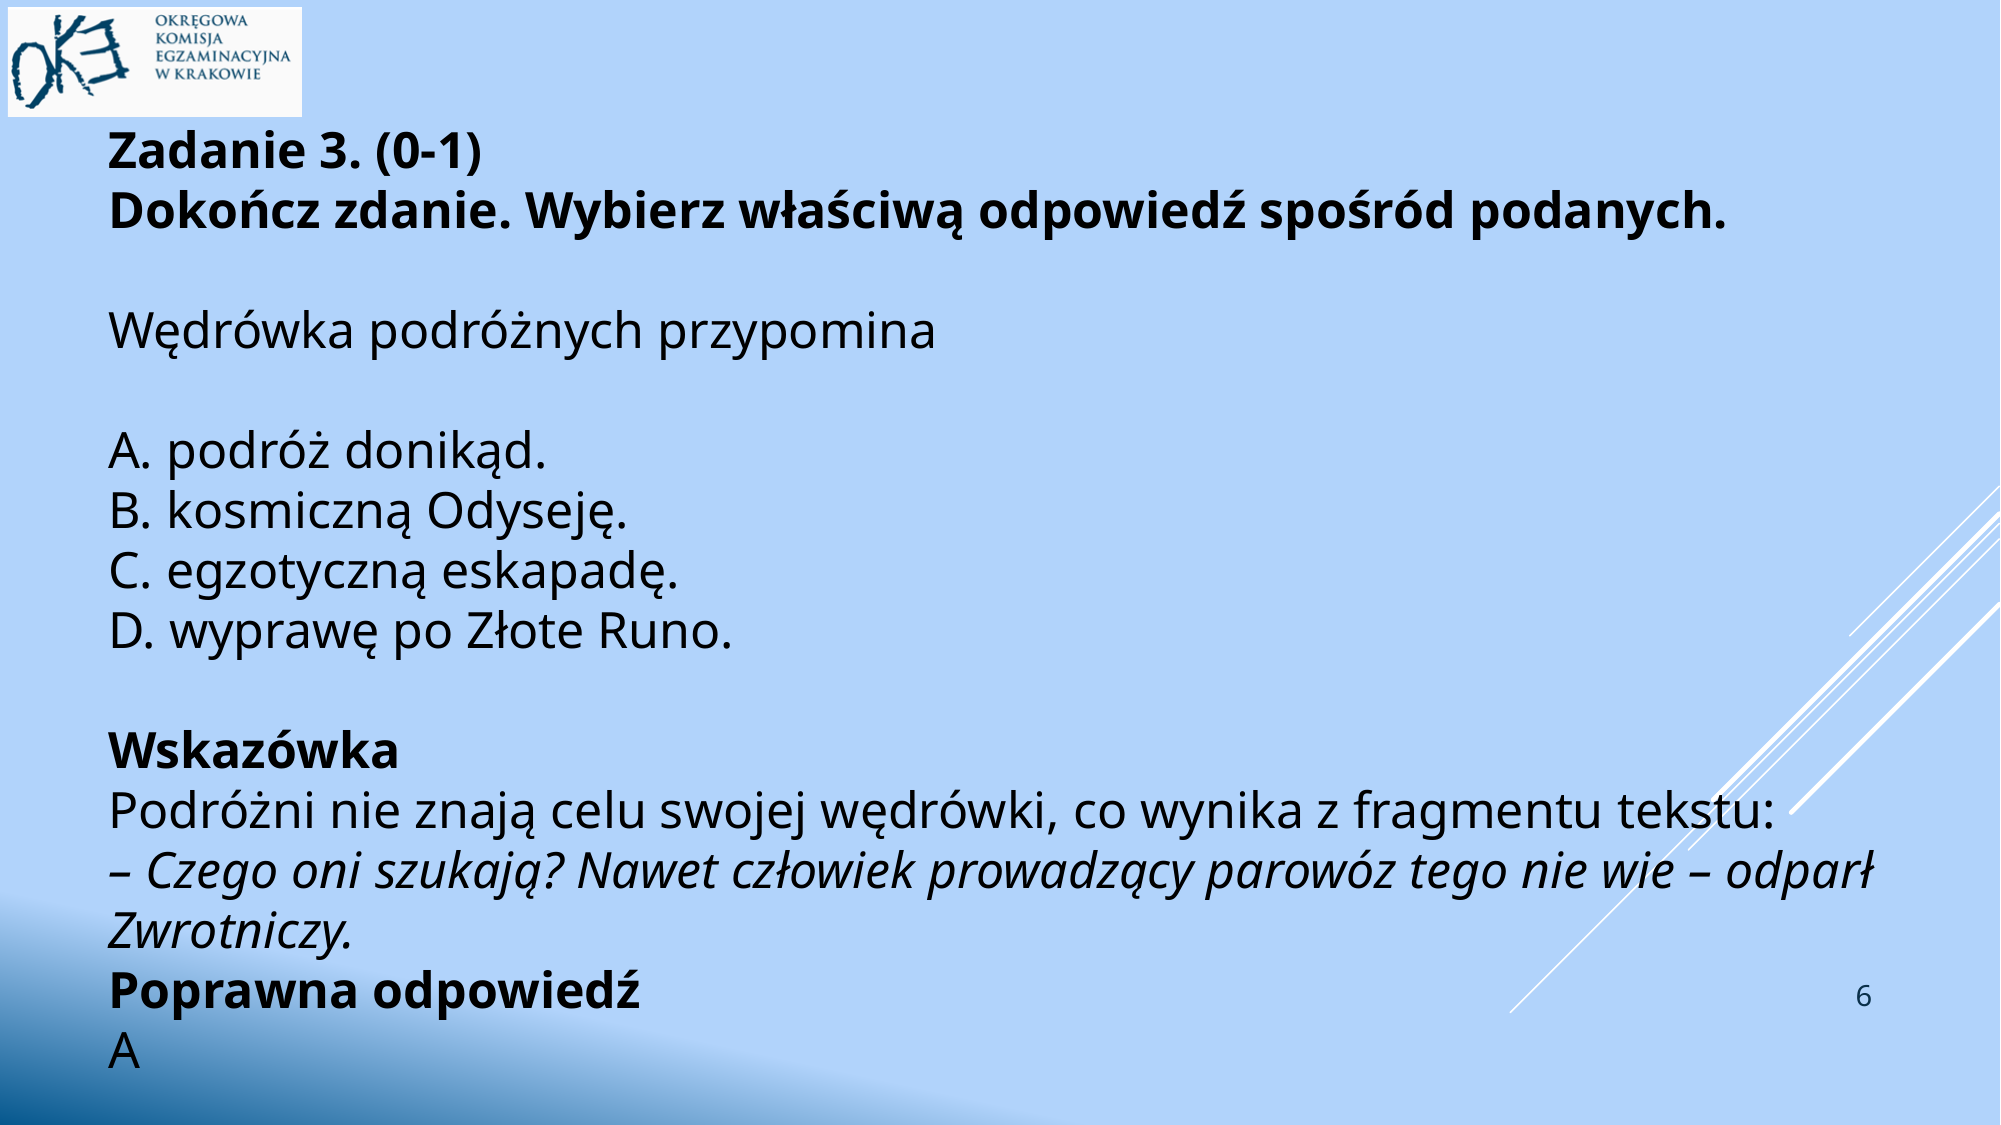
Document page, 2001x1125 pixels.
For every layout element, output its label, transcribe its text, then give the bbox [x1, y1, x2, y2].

picture [7, 7, 302, 117]
text_box Zadanie 3. (0-1) Dokończ zdanie. Wybierz właściwą odpowiedź spośród podanych. Wędrówka podróżnych przypomina A. podróż donikąd. B. kosmiczną Odyseję. C. egzotyczną eskapadę. D. wyprawę po Złote Runo. Wskazówka Podróżni nie znają celu swojej wędrówki, co wynika z fragmentu tekstu: – Czego oni szukają? Nawet człowiek prowadzący parowóz tego nie wie – odparł Zwrotniczy. Poprawna odpowiedź A [93, 111, 1939, 1087]
